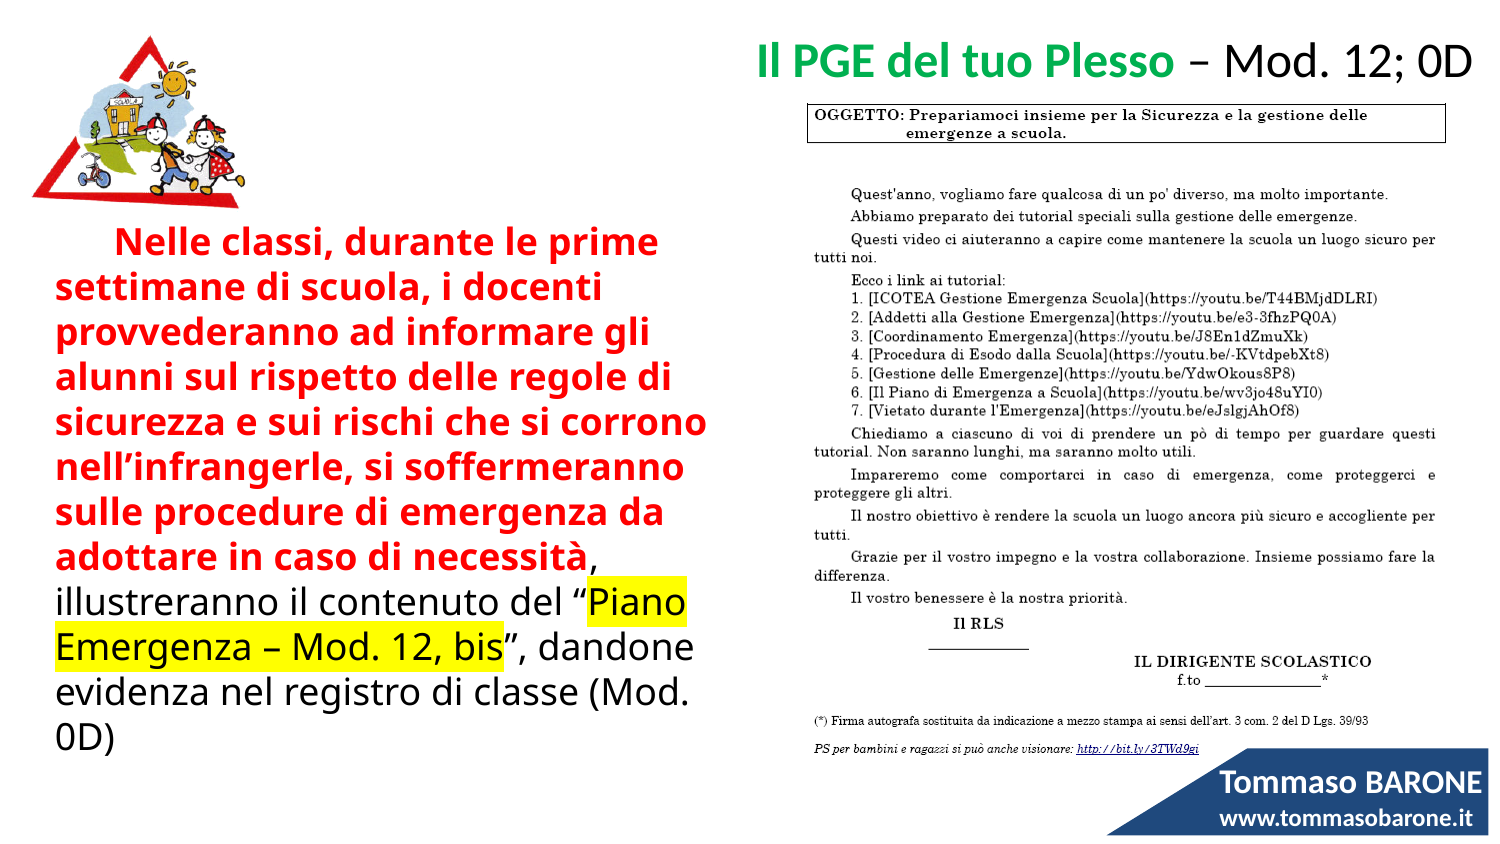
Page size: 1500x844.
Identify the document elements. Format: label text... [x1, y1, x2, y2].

text_box Nelle classi, durante le prime settimane di scuola, i docenti provvederanno ad informare gli alunni sul rispetto delle regole di sicurezza e sui rischi che si corrono nell’infrangerle, si soffermeranno sulle procedure di emergenza da adottare in caso di necessità, illustreranno il contenuto del “Piano Emergenza – Mod. 12, bis”, dandone evidenza nel registro di classe (Mod. 0D) [39, 210, 755, 766]
list Il PGE del tuo Plesso – Mod. 12; 0D [252, 21, 1489, 90]
picture [800, 94, 1449, 759]
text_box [1106, 748, 1495, 836]
picture [19, 21, 251, 216]
